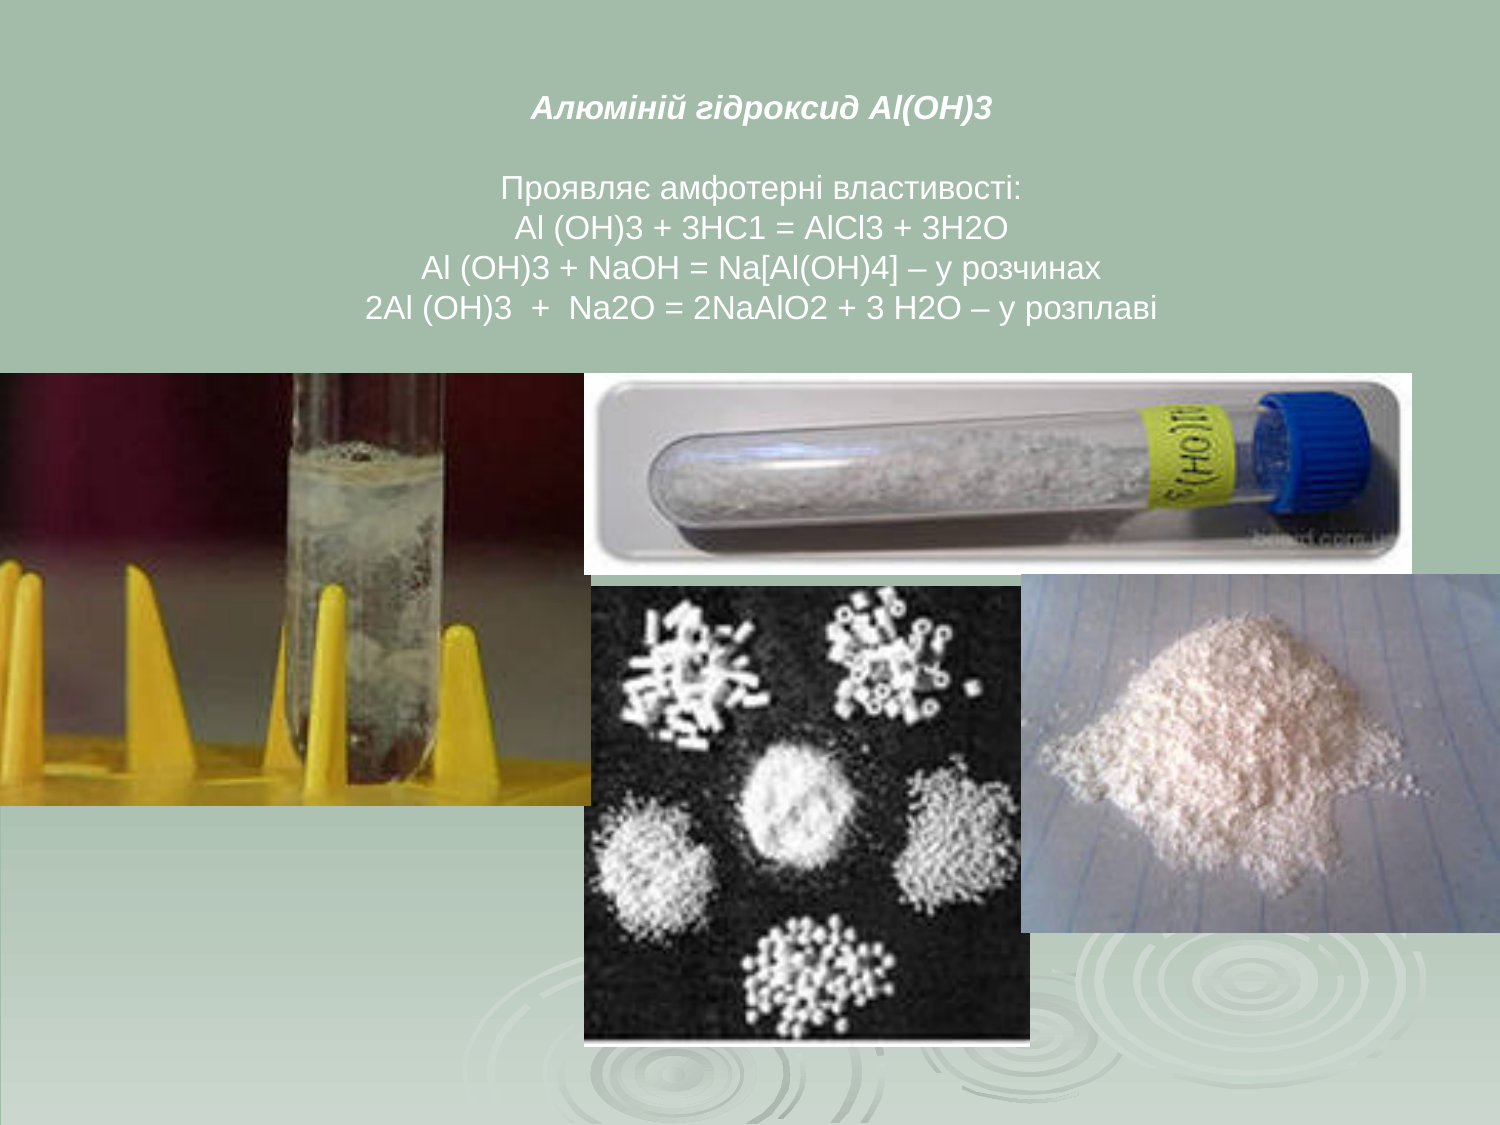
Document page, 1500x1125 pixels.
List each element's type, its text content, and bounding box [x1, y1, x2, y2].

text_box Алюміній гідроксид Al(OH)3 Проявляє амфотерні властивості: Аl (OH)3 + 3НС1 = АlСl3 + 3Н2О Аl (OH)3 + NаОН = Na[Al(OH)4] – у розчинах 2Аl (OH)3 + Nа2О = 2NaAlO2 + 3 Н2О – у розплаві [349, 78, 1174, 334]
picture [0, 373, 1500, 1048]
